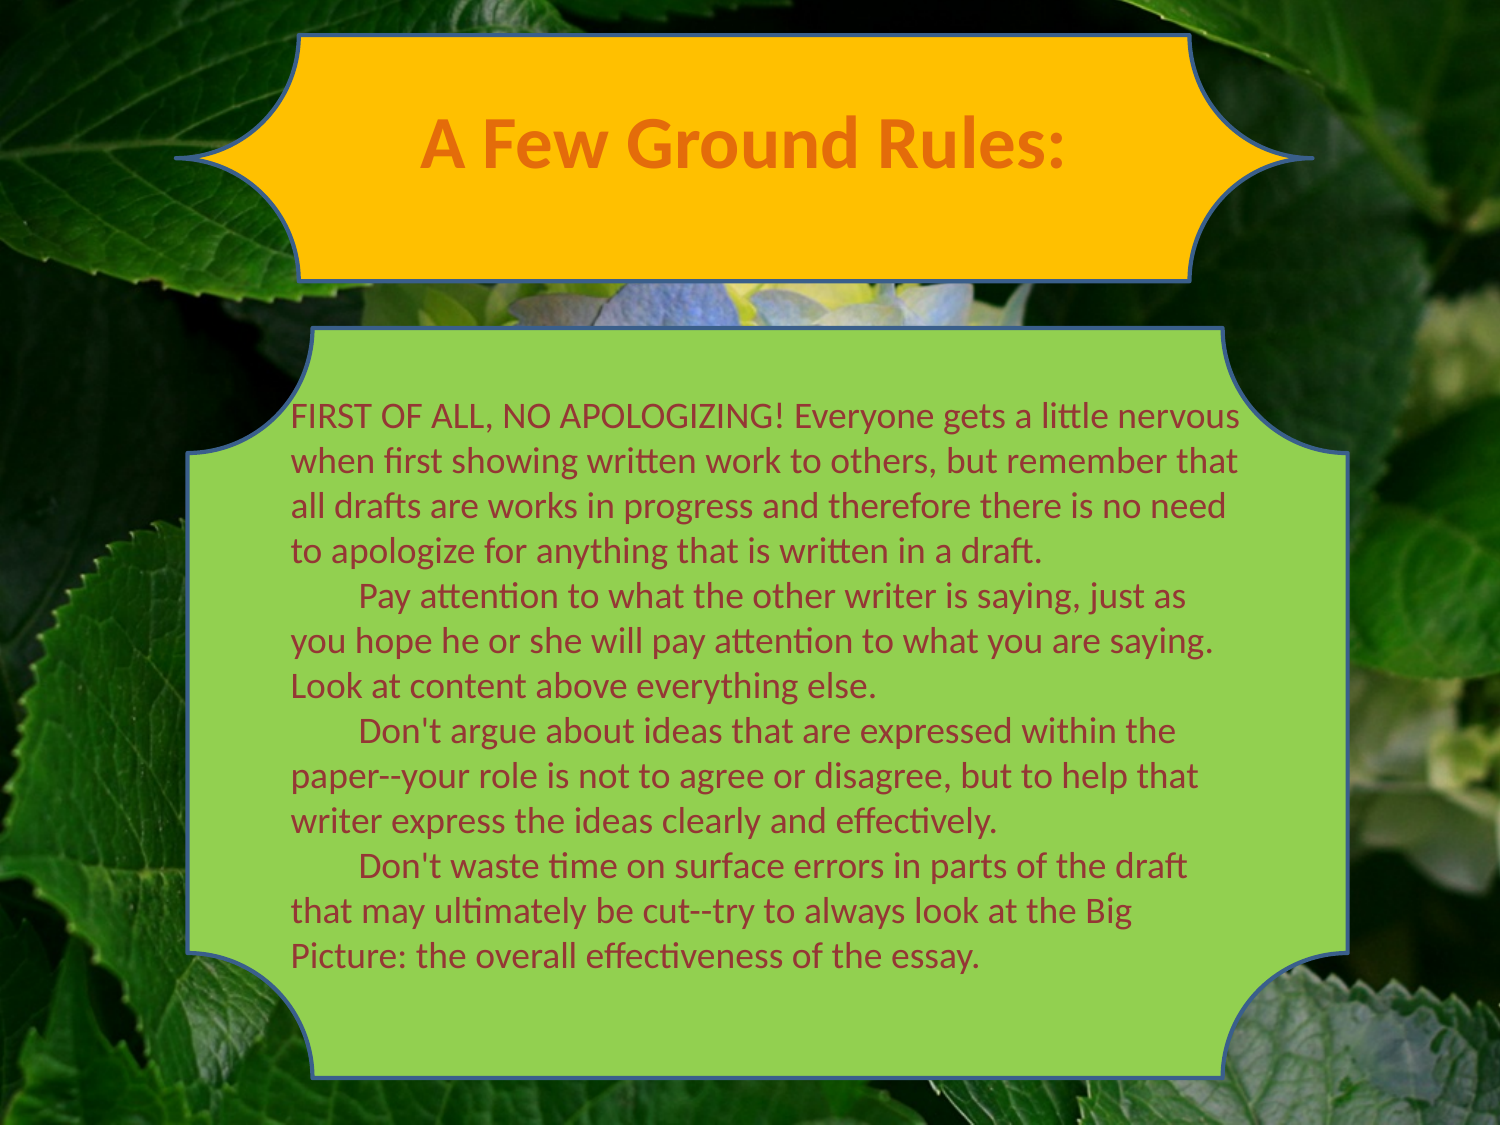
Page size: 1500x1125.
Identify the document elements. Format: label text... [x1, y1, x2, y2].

text_box A Few Ground Rules: [173, 33, 1315, 284]
text_box FIRST OF ALL, NO APOLOGIZING! Everyone gets a little nervous when first showing written work to others, but remember that all drafts are works in progress and therefore there is no need to apologize for anything that is written in a draft. Pay attention to what the other writer is saying, just as you hope he or she will pay attention to what you are saying. Look at content above everything else. Don't argue about ideas that are expressed within the paper--your role is not to agree or disagree, but to help that writer express the ideas clearly and effectively. Don't waste time on surface errors in parts of the draft that may ultimately be cut--try to always look at the Big Picture: the overall effectiveness of the essay. [185, 325, 1350, 1081]
picture [0, 0, 1500, 1125]
